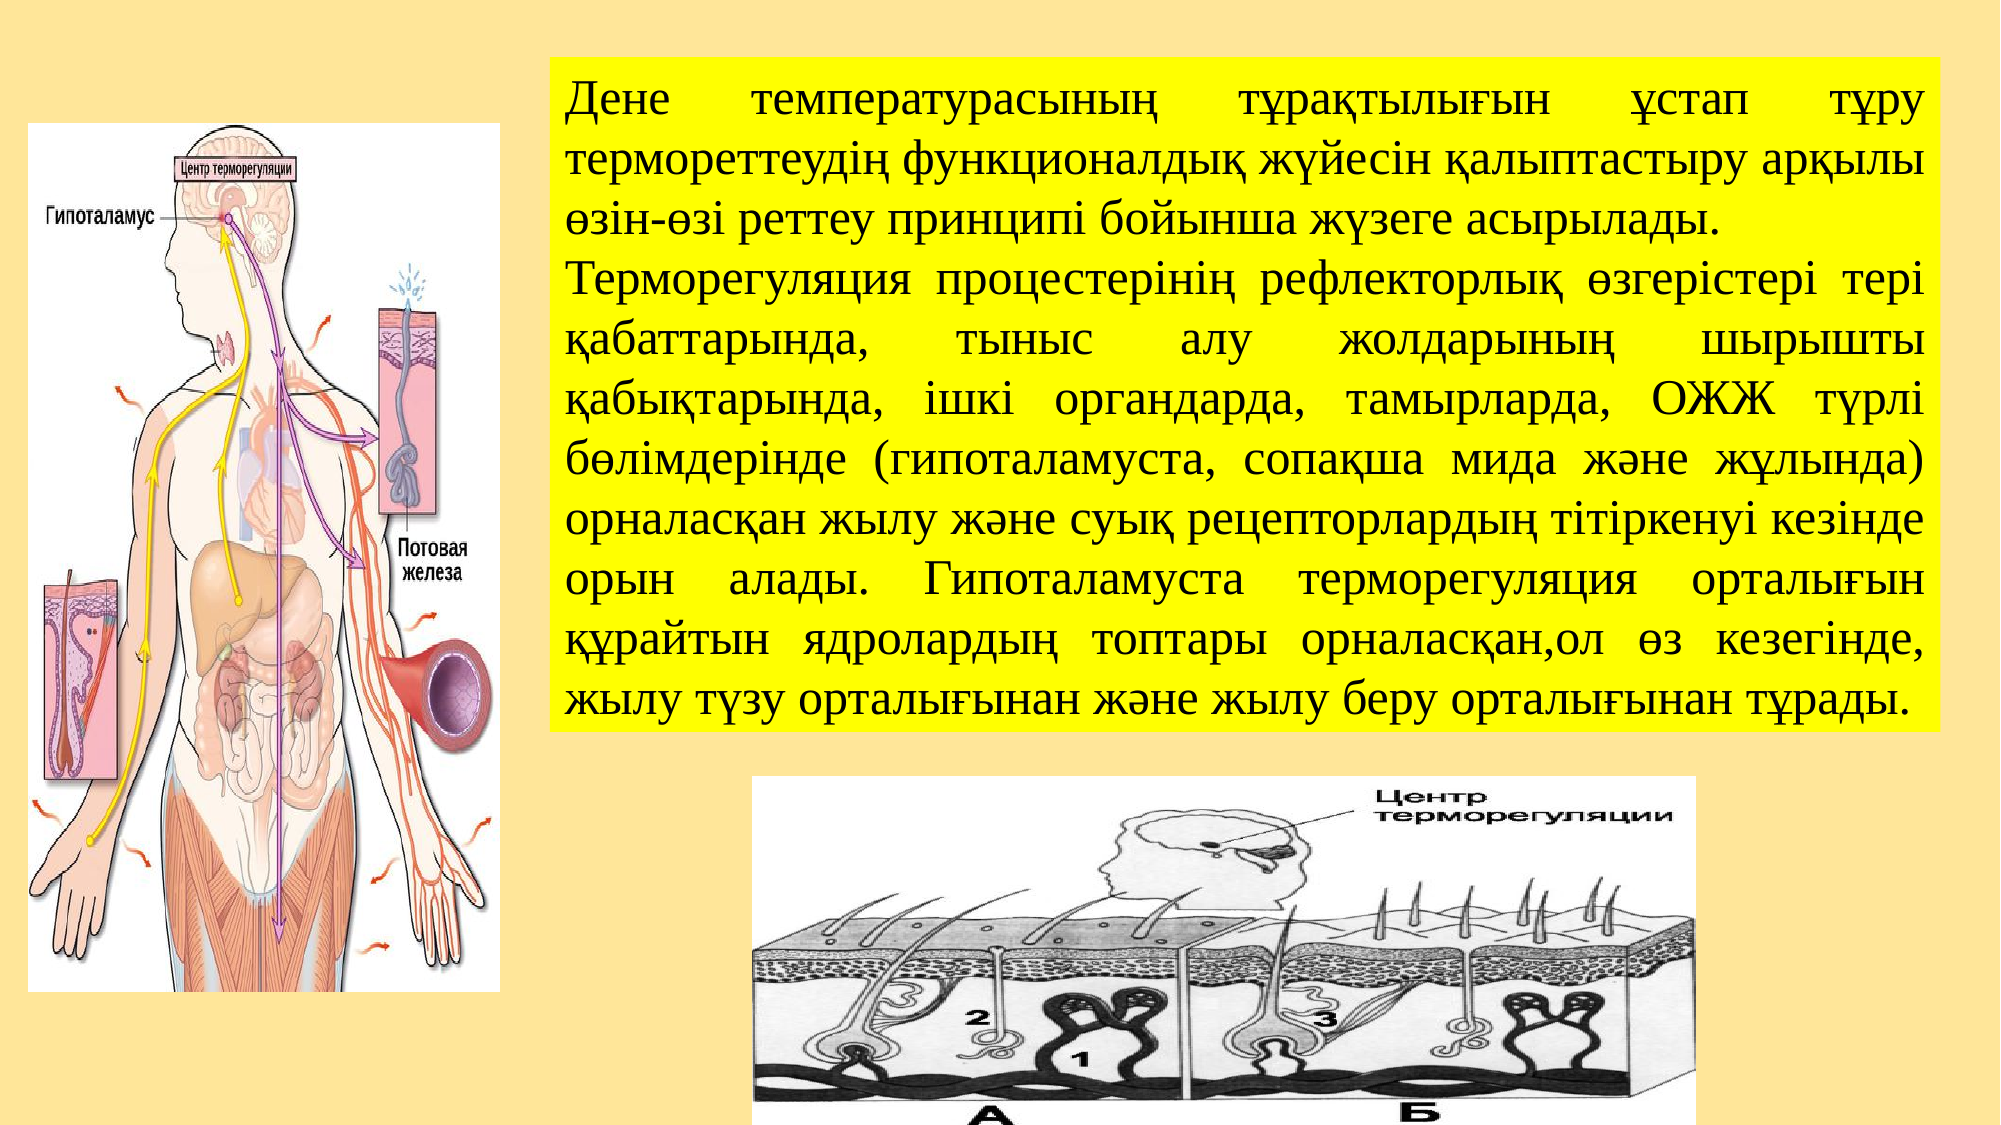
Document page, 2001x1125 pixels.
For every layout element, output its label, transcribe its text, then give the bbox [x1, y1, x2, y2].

picture [28, 123, 500, 992]
text_box Дене температурасының тұрақтылығын ұстап тұру термореттеудің функционалдық жүйесін қалыптастыру арқылы өзін-өзі реттеу принципі бойынша жүзеге асырылады. Терморегуляция процестерінің рефлекторлық өзгерістері тері қабаттарында, тыныс алу жолдарының шырышты қабықтарында, ішкі органдарда, тамырларда, ОЖЖ түрлі бөлімдерінде (гипоталамуста, сопақша мида және жұлында) орналасқан жылу және суық рецепторлардың тітіркенуі кезінде орын алады. Гипоталамуста терморегуляция орталығын құрайтын ядролардың топтары орналасқан,ол өз кезегінде, жылу түзу орталығынан және жылу беру орталығынан тұрады. [549, 57, 1941, 732]
picture [752, 776, 1696, 1125]
